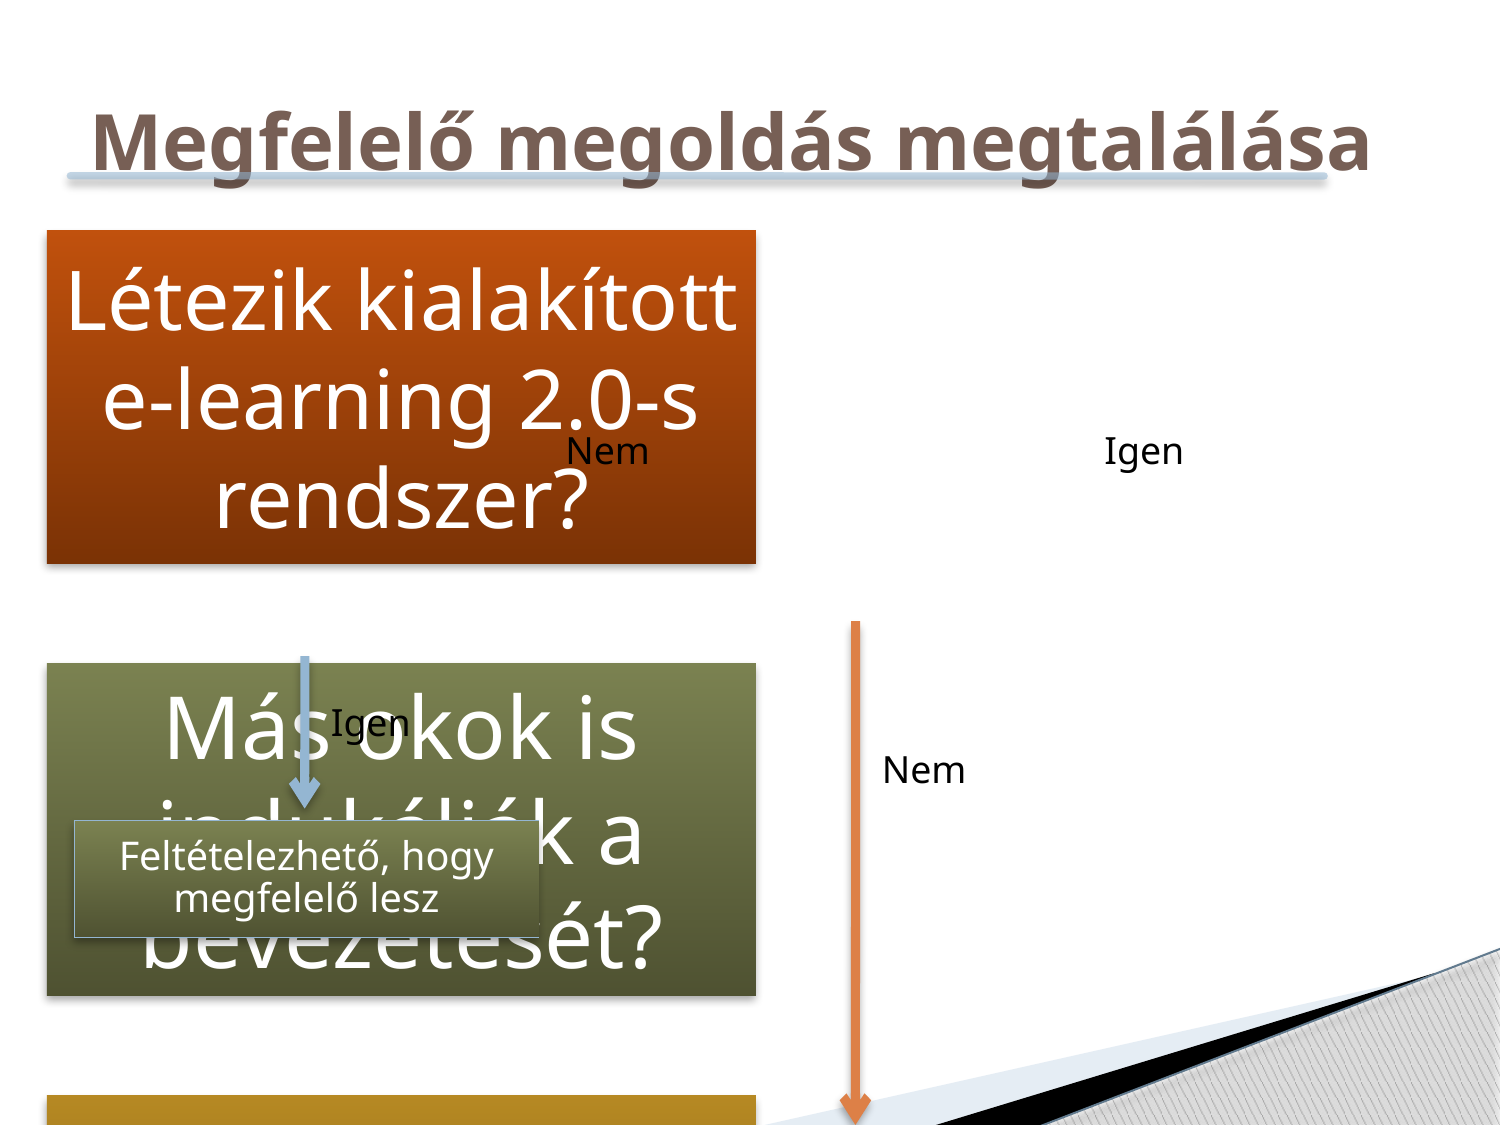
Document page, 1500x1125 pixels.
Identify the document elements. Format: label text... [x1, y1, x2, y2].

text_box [73, 820, 540, 938]
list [46, 229, 1466, 751]
text_box Nem [867, 761, 982, 798]
title Megfelelő megoldás megtalálása [75, 45, 1425, 229]
